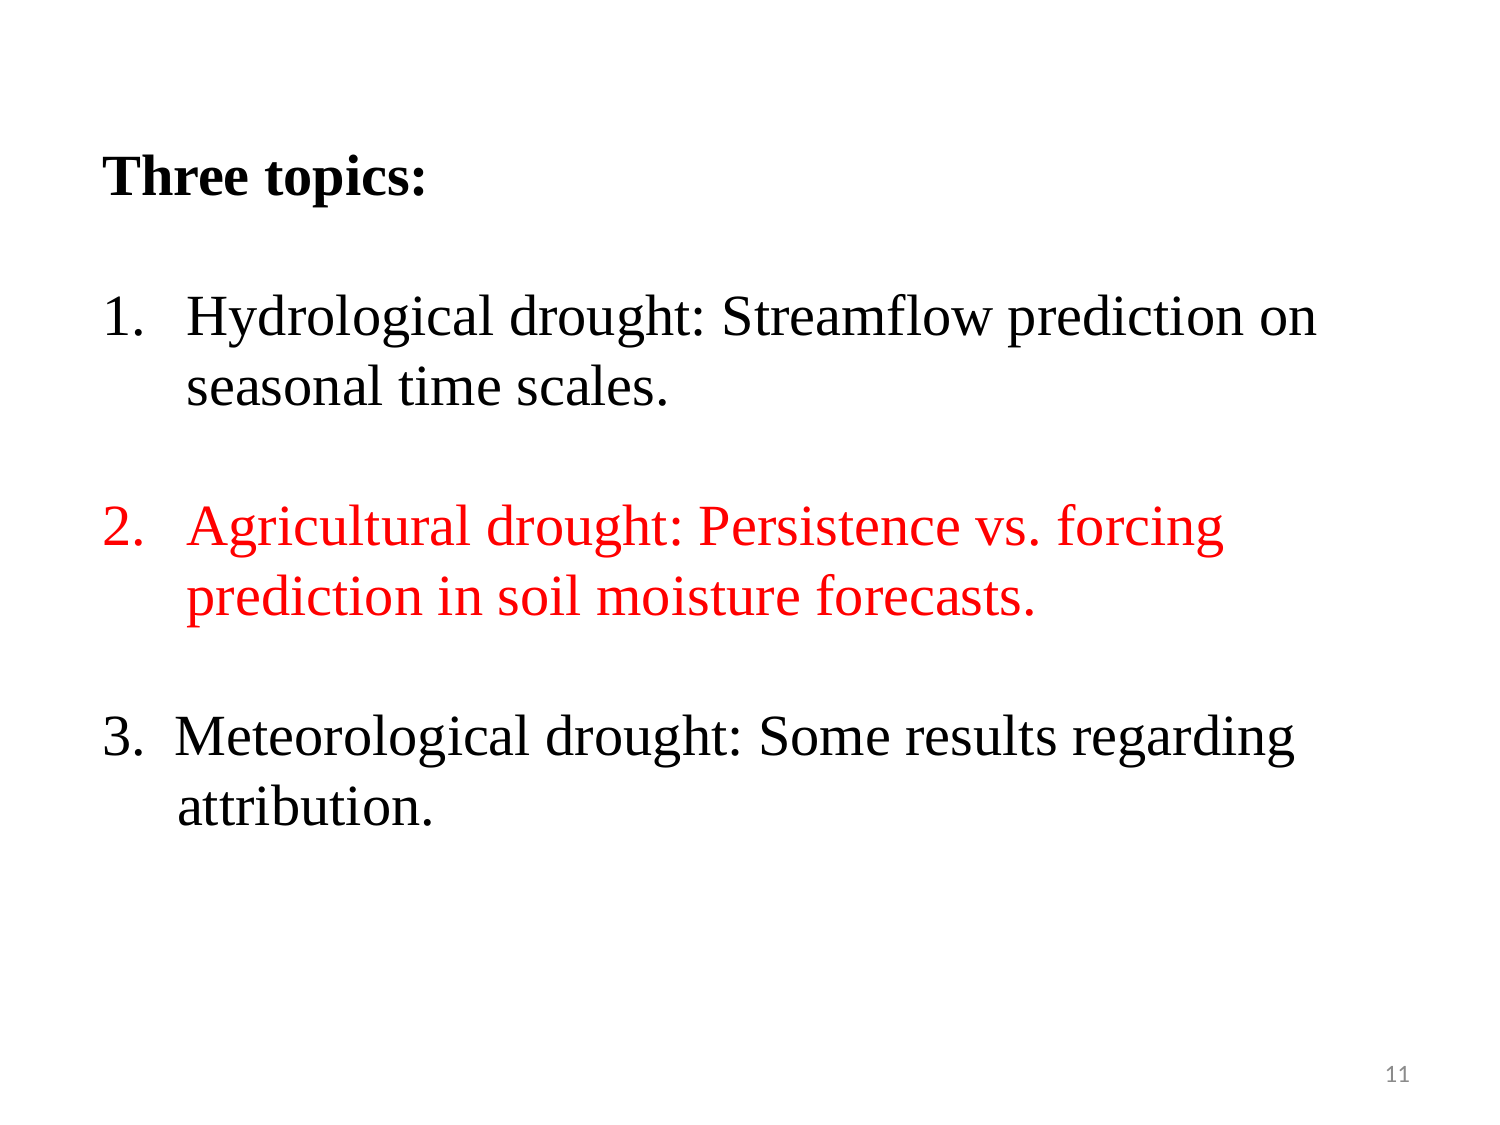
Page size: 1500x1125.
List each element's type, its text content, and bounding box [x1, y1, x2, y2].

slide_number 11 [1074, 1042, 1425, 1103]
text_box Three topics: Hydrological drought: Streamflow prediction on seasonal time scales. Agricultural drought: Persistence vs. forcing prediction in soil moisture forecasts. 3. Meteorological drought: Some results regarding attribution. [87, 129, 1388, 905]
